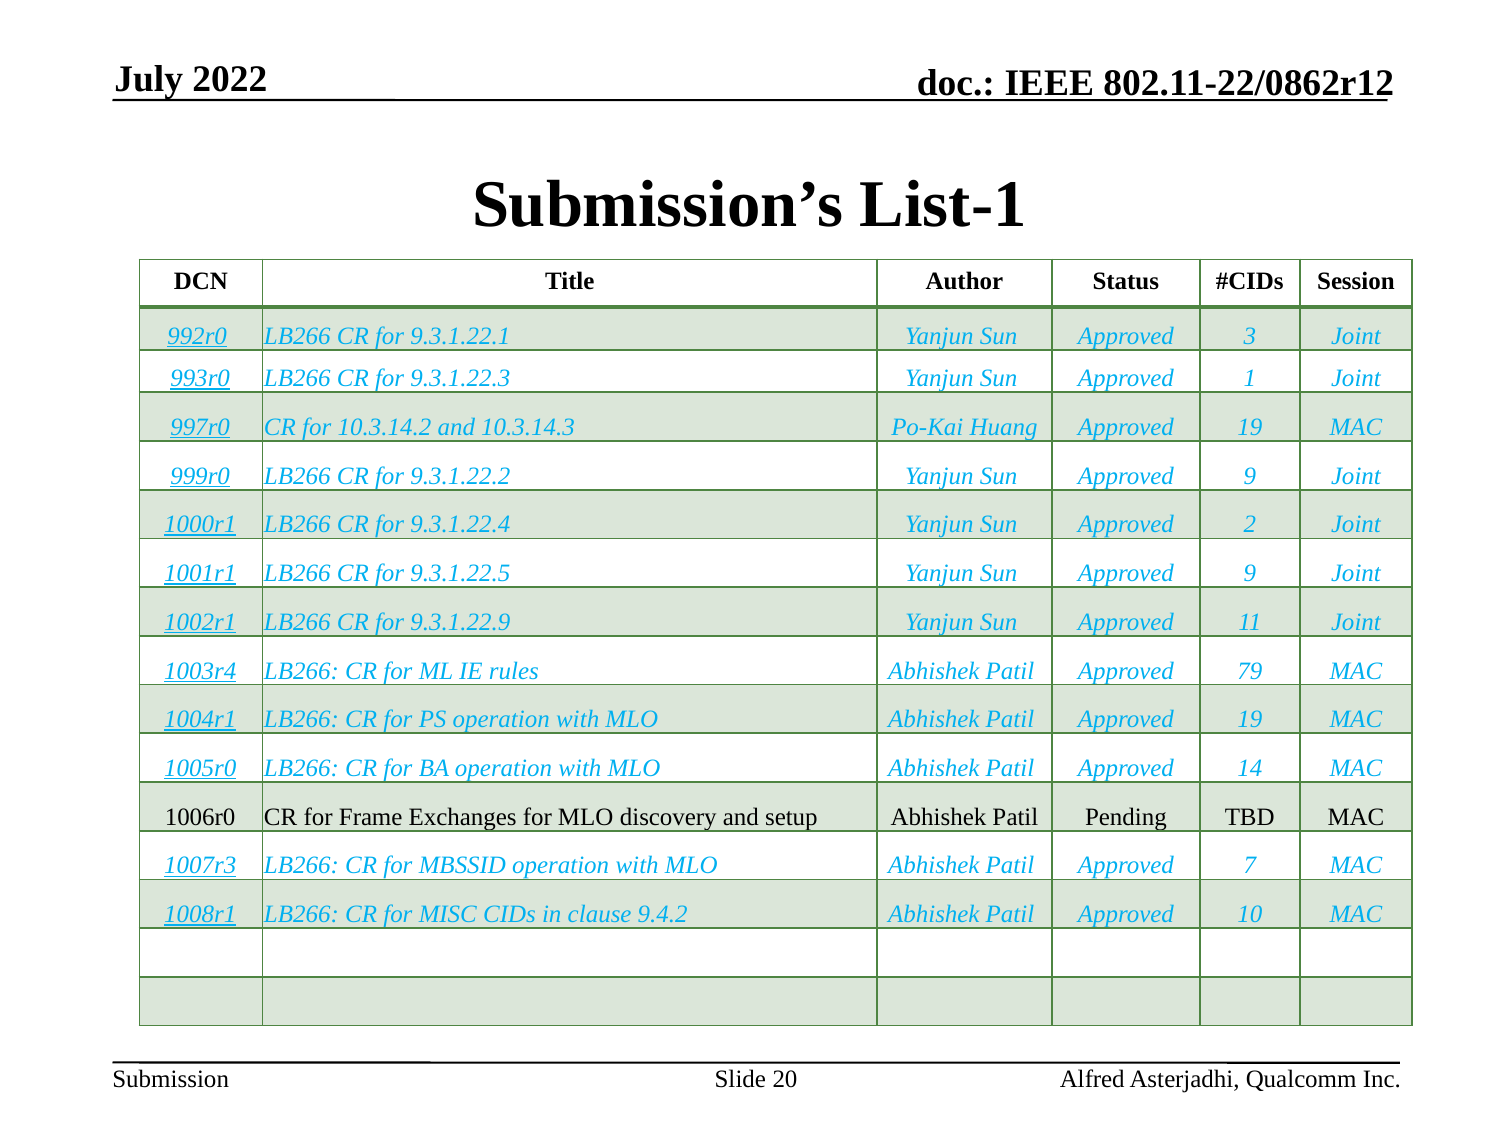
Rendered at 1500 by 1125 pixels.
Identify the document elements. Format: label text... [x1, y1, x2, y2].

table_cell 10 [1201, 880, 1299, 927]
table_cell [878, 978, 1051, 1025]
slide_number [114, 54, 423, 100]
table_cell CR for 10.3.14.2 and 10.3.14.3 [263, 393, 876, 440]
table_cell LB266: CR for ML IE rules [263, 637, 876, 684]
table_cell LB266: CR for MISC CIDs in clause 9.4.2 [263, 880, 876, 927]
table_cell 2 [1201, 491, 1299, 538]
table_cell Approved [1053, 309, 1199, 349]
table_cell LB266 CR for 9.3.1.22.1 [263, 309, 876, 349]
table_cell 999r0 [140, 442, 262, 489]
table_cell 9 [1201, 539, 1299, 586]
table_cell MAC [1301, 637, 1411, 684]
table_cell Abhishek Patil [878, 880, 1051, 927]
table_cell Approved [1053, 832, 1199, 879]
table_cell MAC [1301, 880, 1411, 927]
title Submission’s List-1 [112, 112, 1388, 288]
table_cell 11 [1201, 588, 1299, 635]
table_cell Approved [1053, 442, 1199, 489]
table_cell Approved [1053, 491, 1199, 538]
table_header DCN [140, 260, 262, 305]
table_cell 1002r1 [140, 588, 262, 635]
table_cell Yanjun Sun [878, 588, 1051, 635]
table_cell LB266: CR for MBSSID operation with MLO [263, 832, 876, 879]
table_cell Abhishek Patil [878, 637, 1051, 684]
table_header Session [1301, 260, 1411, 305]
table_cell LB266: CR for BA operation with MLO [263, 734, 876, 781]
table_cell CR for Frame Exchanges for MLO discovery and setup [263, 783, 876, 830]
table_cell [1053, 978, 1199, 1025]
table_cell 14 [1201, 734, 1299, 781]
table_cell Approved [1053, 539, 1199, 586]
table_cell [140, 929, 262, 976]
table_cell [1301, 929, 1411, 976]
table_cell Approved [1053, 880, 1199, 927]
table_cell [1053, 929, 1199, 976]
table_cell 79 [1201, 637, 1299, 684]
table_cell 993r0 [140, 351, 262, 391]
table_header #CIDs [1201, 260, 1299, 305]
table_cell MAC [1301, 685, 1411, 732]
table_cell Joint [1301, 351, 1411, 391]
table_cell Joint [1301, 539, 1411, 586]
table_cell LB266 CR for 9.3.1.22.3 [263, 351, 876, 391]
table_cell Yanjun Sun [878, 539, 1051, 586]
table_cell [263, 929, 876, 976]
table_cell Approved [1053, 588, 1199, 635]
table_cell Pending [1053, 783, 1199, 830]
table_cell 3 [1201, 309, 1299, 349]
table_cell [1201, 978, 1299, 1025]
table_cell Approved [1053, 351, 1199, 391]
table_cell 992r0 [140, 309, 262, 349]
table_cell 1003r4 [140, 637, 262, 684]
table_cell LB266 CR for 9.3.1.22.5 [263, 539, 876, 586]
table_cell Yanjun Sun [878, 491, 1051, 538]
table_cell Yanjun Sun [878, 442, 1051, 489]
table_cell 19 [1201, 685, 1299, 732]
table_cell MAC [1301, 393, 1411, 440]
table_cell MAC [1301, 734, 1411, 781]
table_cell Abhishek Patil [878, 685, 1051, 732]
table_cell [1201, 929, 1299, 976]
table_cell [140, 978, 262, 1025]
table_cell 1000r1 [140, 491, 262, 538]
table_cell Po-Kai Huang [878, 393, 1051, 440]
table_cell 19 [1201, 393, 1299, 440]
table_cell Approved [1053, 637, 1199, 684]
table_cell Joint [1301, 442, 1411, 489]
table_cell 1001r1 [140, 539, 262, 586]
table_header Status [1053, 260, 1199, 305]
table_cell 1006r0 [140, 783, 262, 830]
table_cell Yanjun Sun [878, 309, 1051, 349]
table_cell 1 [1201, 351, 1299, 391]
slide_number Slide 20 [712, 1061, 800, 1123]
table_cell [1301, 978, 1411, 1025]
table_header Title [263, 260, 876, 305]
table_header Author [878, 260, 1051, 305]
table_cell LB266 CR for 9.3.1.22.9 [263, 588, 876, 635]
table_cell 1008r1 [140, 880, 262, 927]
table_cell [878, 929, 1051, 976]
table_cell LB266 CR for 9.3.1.22.4 [263, 491, 876, 538]
table_cell LB266: CR for PS operation with MLO [263, 685, 876, 732]
table_cell 997r0 [140, 393, 262, 440]
table_cell Abhishek Patil [878, 734, 1051, 781]
table_cell Joint [1301, 491, 1411, 538]
table_cell LB266 CR for 9.3.1.22.2 [263, 442, 876, 489]
table_cell Joint [1301, 588, 1411, 635]
table_cell MAC [1301, 783, 1411, 830]
table_cell Joint [1301, 309, 1411, 349]
table_cell Yanjun Sun [878, 351, 1051, 391]
table_cell 1007r3 [140, 832, 262, 879]
table_cell TBD [1201, 783, 1299, 830]
table_cell 9 [1201, 442, 1299, 489]
table_cell Abhishek Patil [878, 832, 1051, 879]
table_cell 7 [1201, 832, 1299, 879]
table_cell MAC [1301, 832, 1411, 879]
table_cell Abhishek Patil [878, 783, 1051, 830]
table_cell [263, 978, 876, 1025]
table_cell Approved [1053, 393, 1199, 440]
table_cell 1005r0 [140, 734, 262, 781]
footer Alfred Asterjadhi, Qualcomm Inc. [878, 1061, 1402, 1093]
table_cell 1004r1 [140, 685, 262, 732]
table_cell Approved [1053, 685, 1199, 732]
table_cell Approved [1053, 734, 1199, 781]
